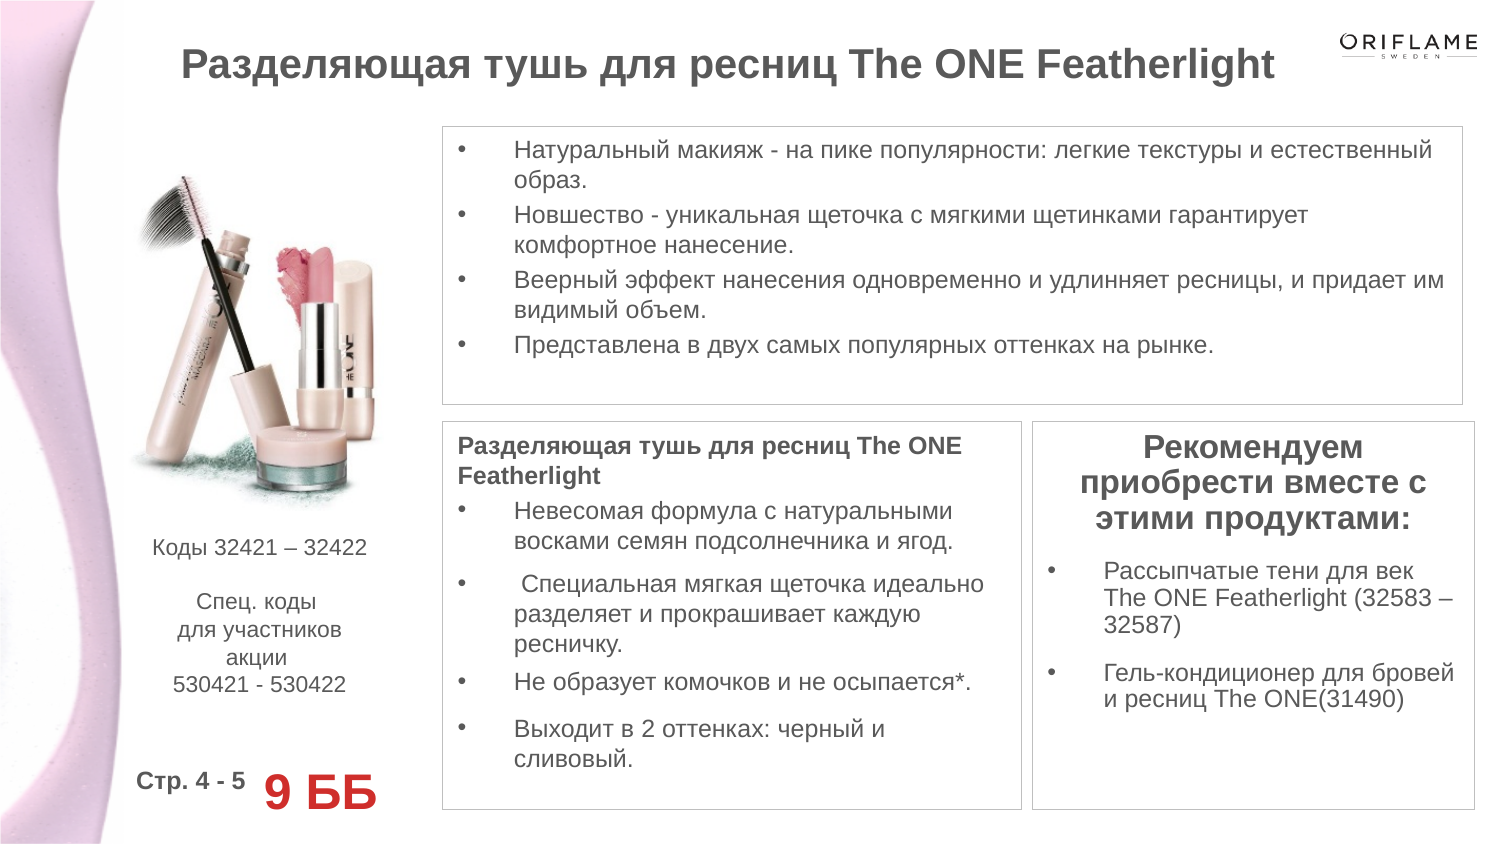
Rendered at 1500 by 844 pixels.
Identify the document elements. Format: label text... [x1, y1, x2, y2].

picture [128, 156, 385, 511]
text_box Стр. 4 - 5 [121, 749, 382, 810]
text_box Разделяющая тушь для ресниц The ONE Featherlight [166, 29, 1303, 95]
text_box Рекомендуем приобрести вместе с этими продуктами: Рассыпчатые тени для век The ONE Featherlight (32583 – 32587) Гель-кондиционер для бровей и ресниц The ONE(31490) [1032, 421, 1475, 810]
picture [1, 1, 123, 843]
picture [1340, 0, 1477, 91]
text_box Коды 32421 – 32422 Спец. коды для участников акции 530421 - 530422 [131, 524, 389, 732]
text_box Разделяющая тушь для ресниц The ONE Featherlight Невесомая формула с натуральными восками семян подсолнечника и ягод. Специальная мягкая щеточка идеально разделяет и прокрашивает каждую ресничку. Не образует комочков и не осыпается*. Выходит в 2 оттенках: черный и сливовый. [442, 421, 1022, 810]
text_box 9 ББ [214, 752, 428, 828]
list Натуральный макияж - на пике популярности: легкие текстуры и естественный образ. Новшество - уникальная щеточка с мягкими щетинками гарантирует комфортное нанесение. Веерный эффект нанесения одновременно и удлинняет ресницы, и придает им видимый объем. Представлена в двух самых популярных оттенках на рынке. [442, 126, 1463, 405]
